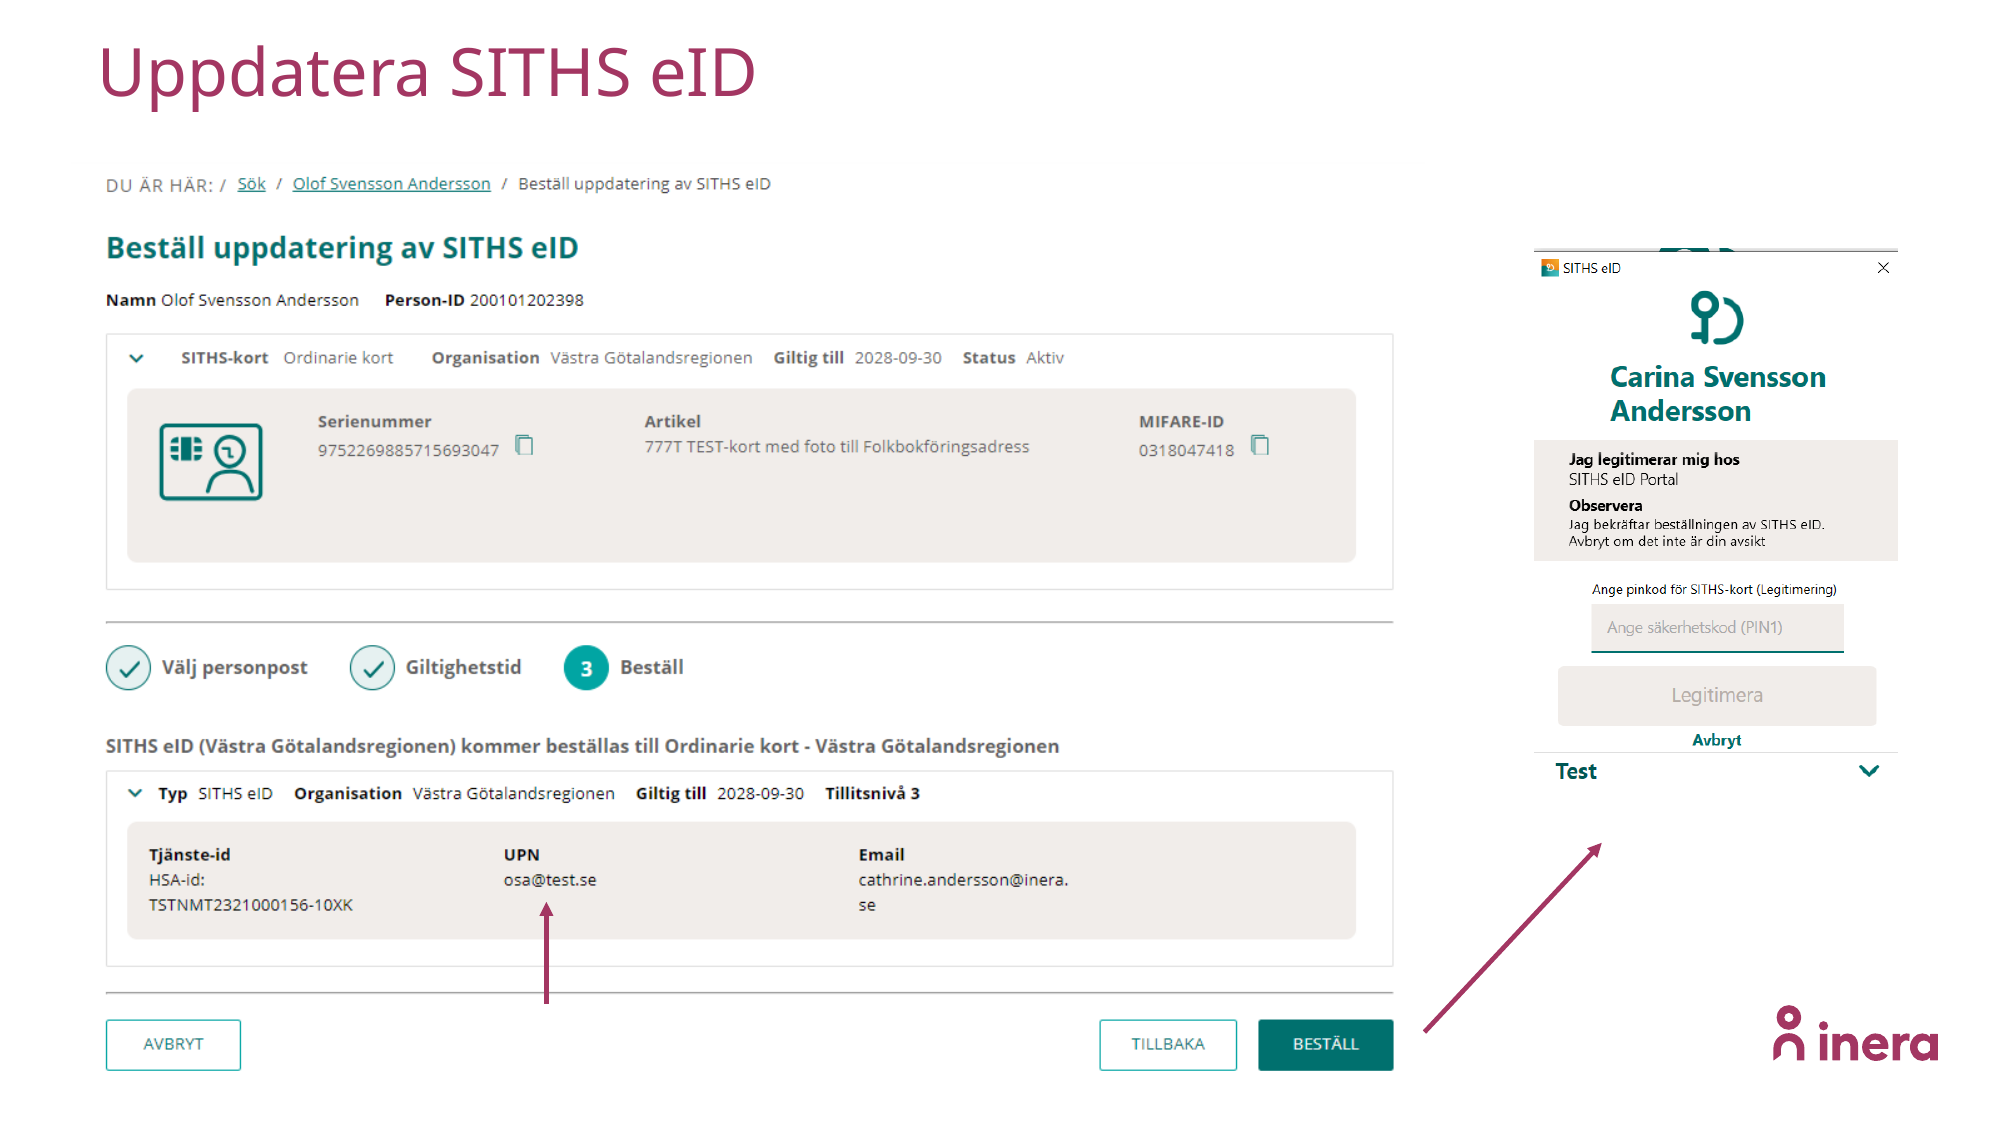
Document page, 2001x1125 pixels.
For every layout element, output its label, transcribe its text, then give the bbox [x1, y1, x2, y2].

picture [1534, 248, 1898, 788]
picture [71, 162, 1425, 1076]
title Uppdatera SITHS eID [97, 29, 1795, 163]
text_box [1424, 842, 1602, 1033]
